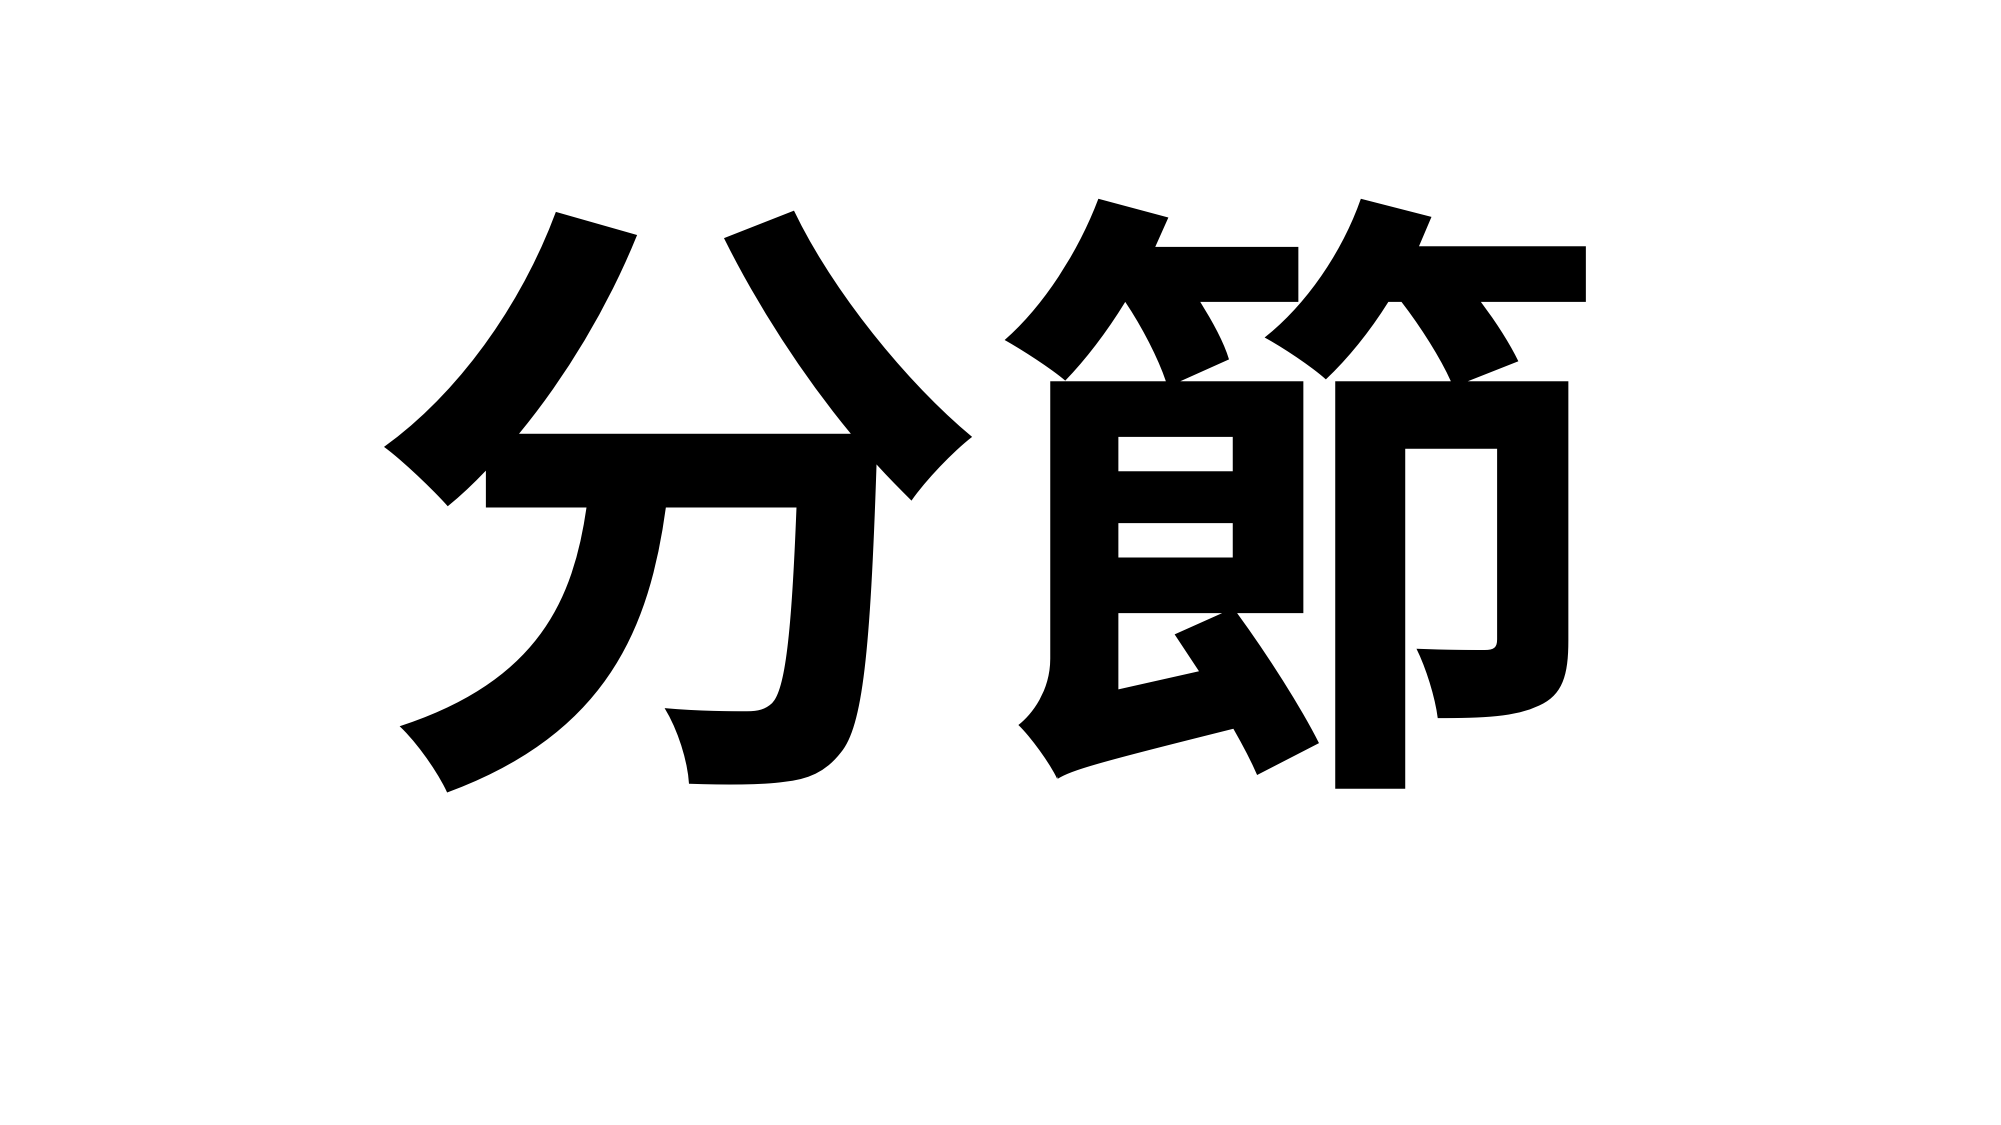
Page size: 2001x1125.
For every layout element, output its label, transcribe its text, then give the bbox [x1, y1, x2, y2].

title 分節 [44, 85, 1934, 981]
